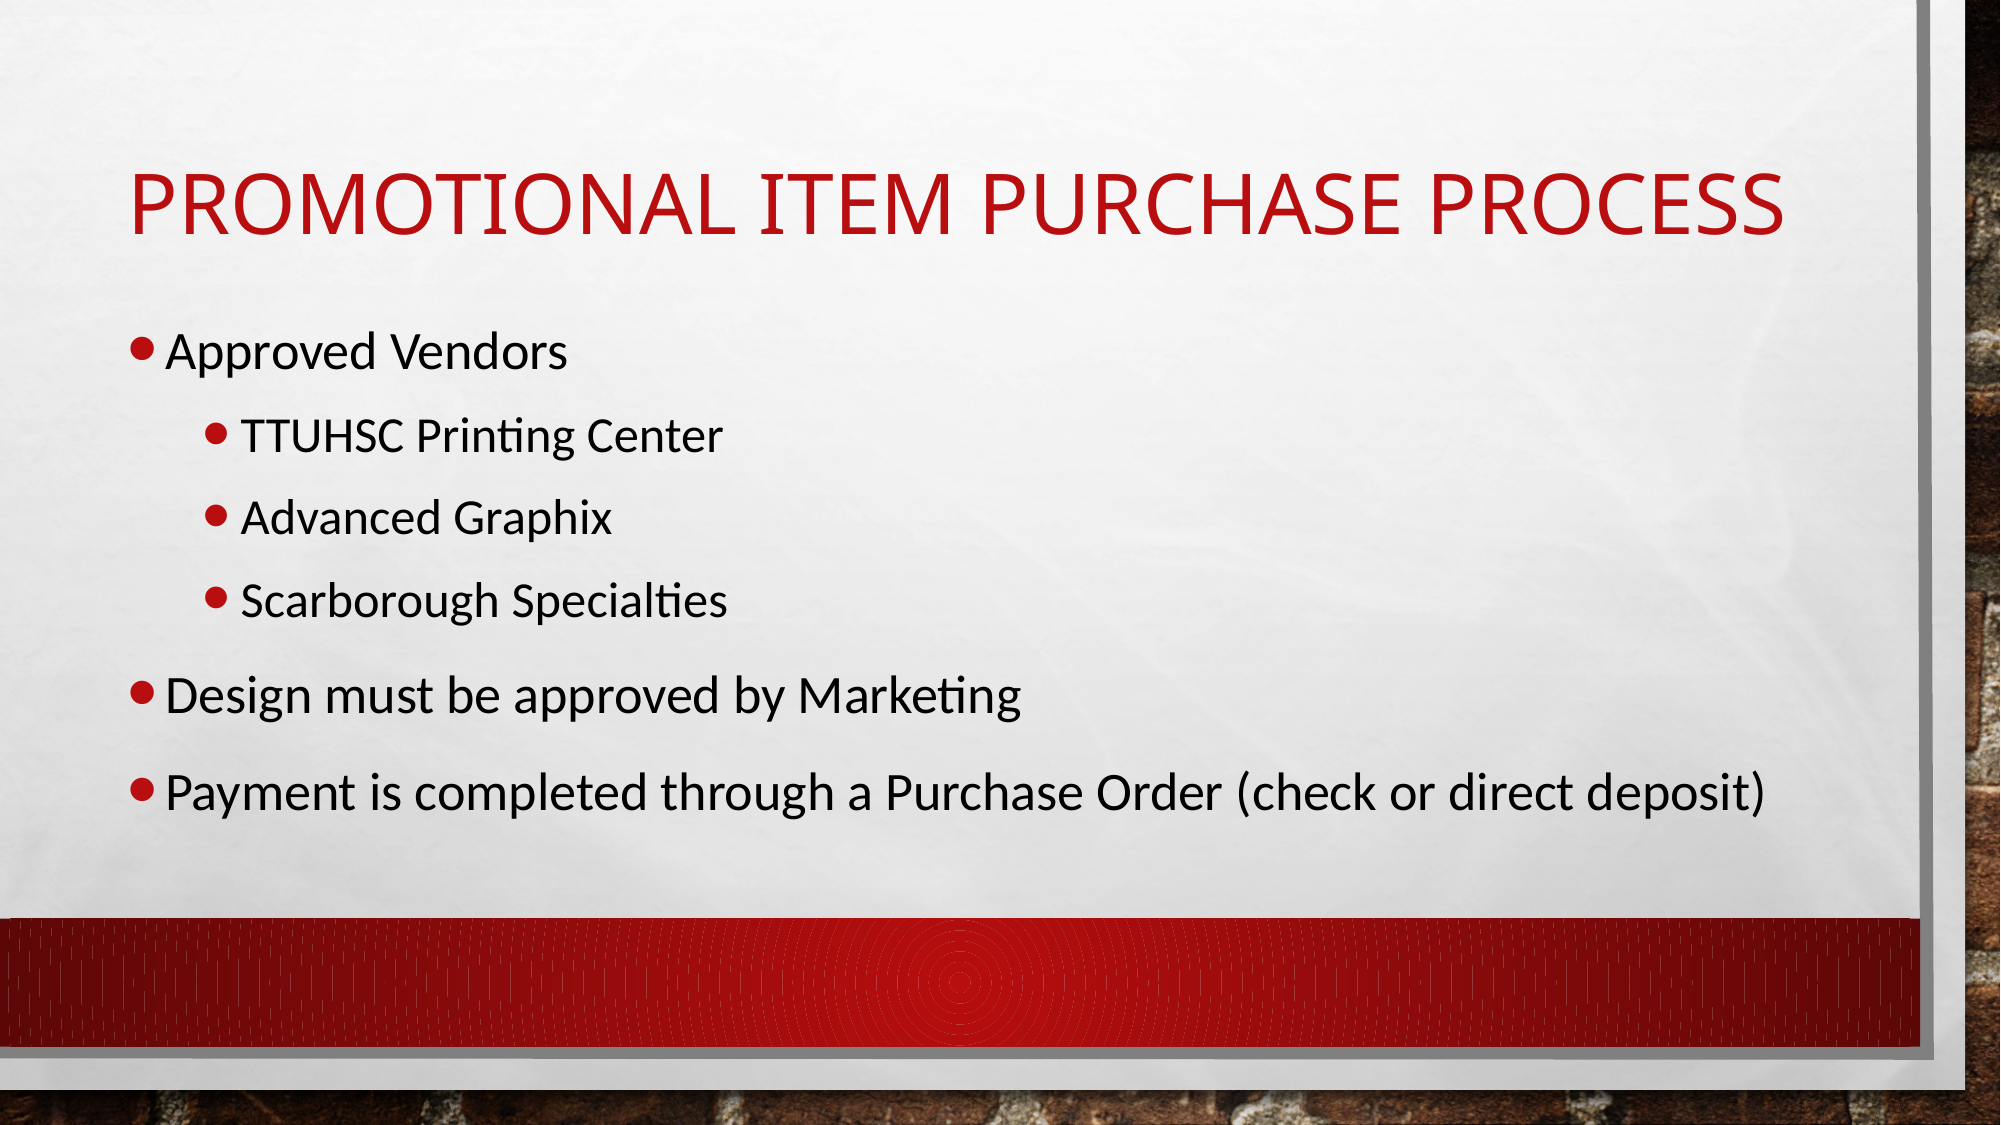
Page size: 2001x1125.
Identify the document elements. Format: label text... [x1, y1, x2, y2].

title Promotional Item purchase process [112, 112, 1818, 290]
picture [0, 0, 2000, 1125]
list Approved Vendors TTUHSC Printing Center Advanced Graphix Scarborough Specialties Design must be approved by Marketing Payment is completed through a Purchase Order (check or direct deposit) [112, 290, 1818, 834]
